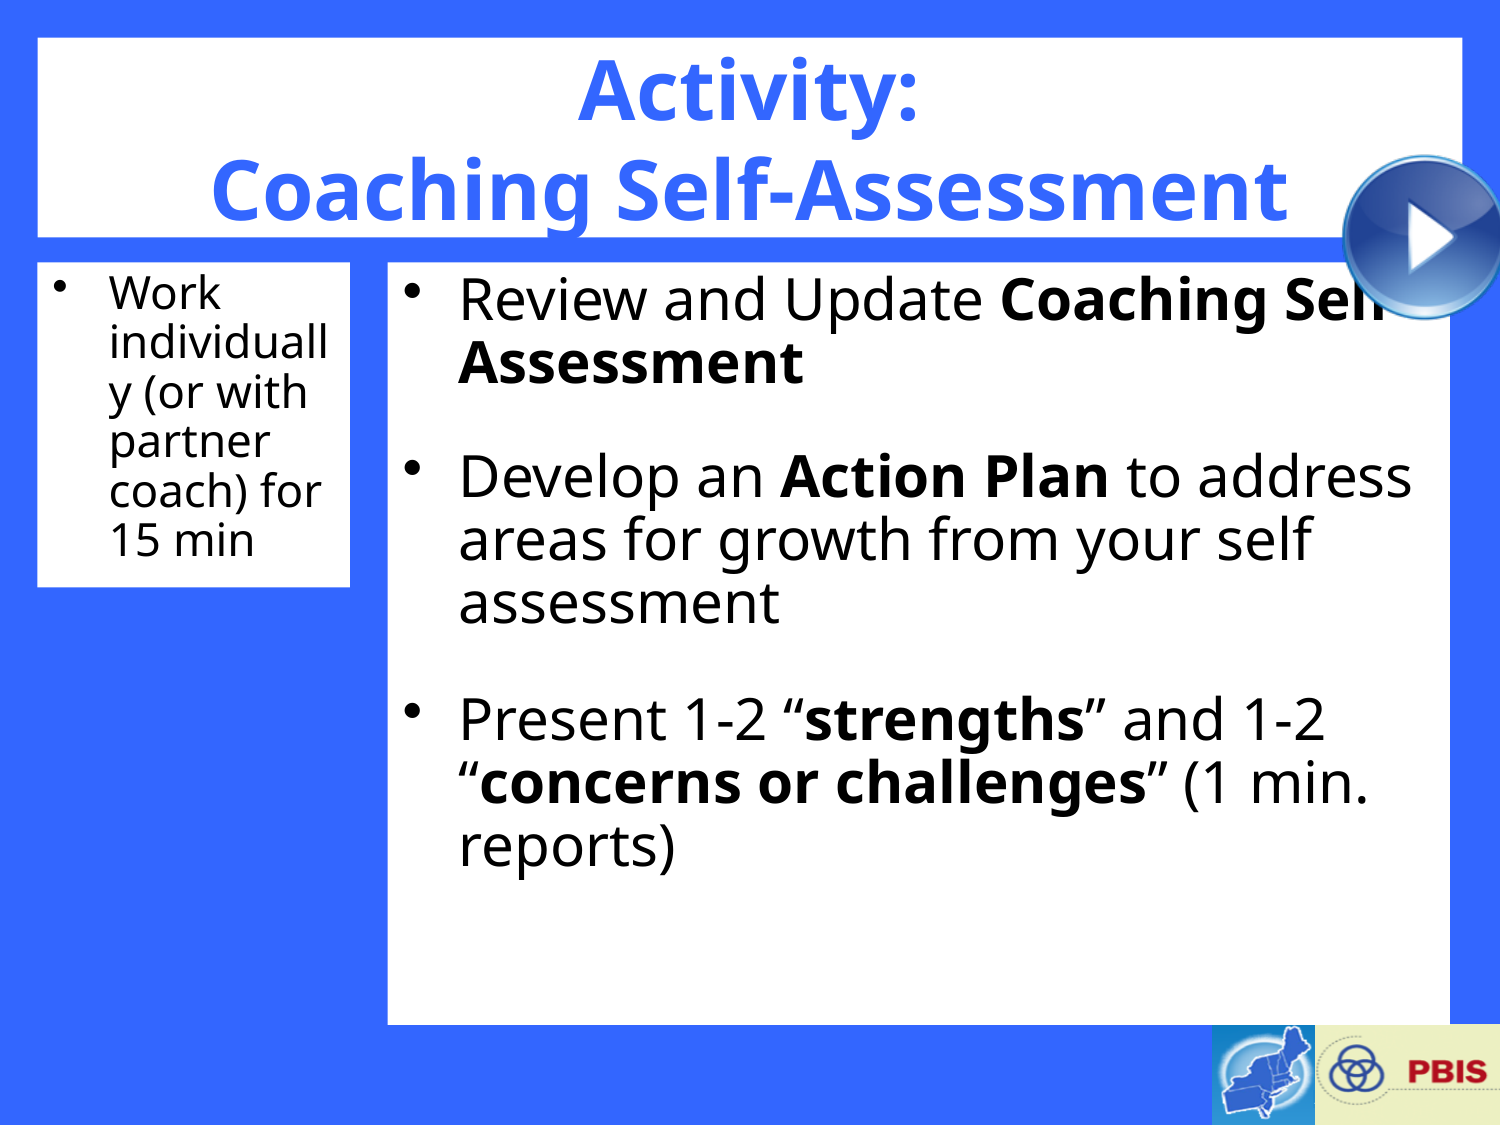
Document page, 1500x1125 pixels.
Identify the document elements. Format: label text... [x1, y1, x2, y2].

picture [1212, 1024, 1500, 1125]
list Review and Update Coaching Self-Assessment Develop an Action Plan to address areas for growth from your self assessment Present 1-2 “strengths” and 1-2 “concerns or challenges” (1 min. reports) [387, 262, 1451, 1026]
title Activity: Coaching Self-Assessment [37, 37, 1463, 238]
text_box Work individually (or with partner coach) for 15 min [37, 262, 350, 588]
picture [1337, 149, 1500, 326]
